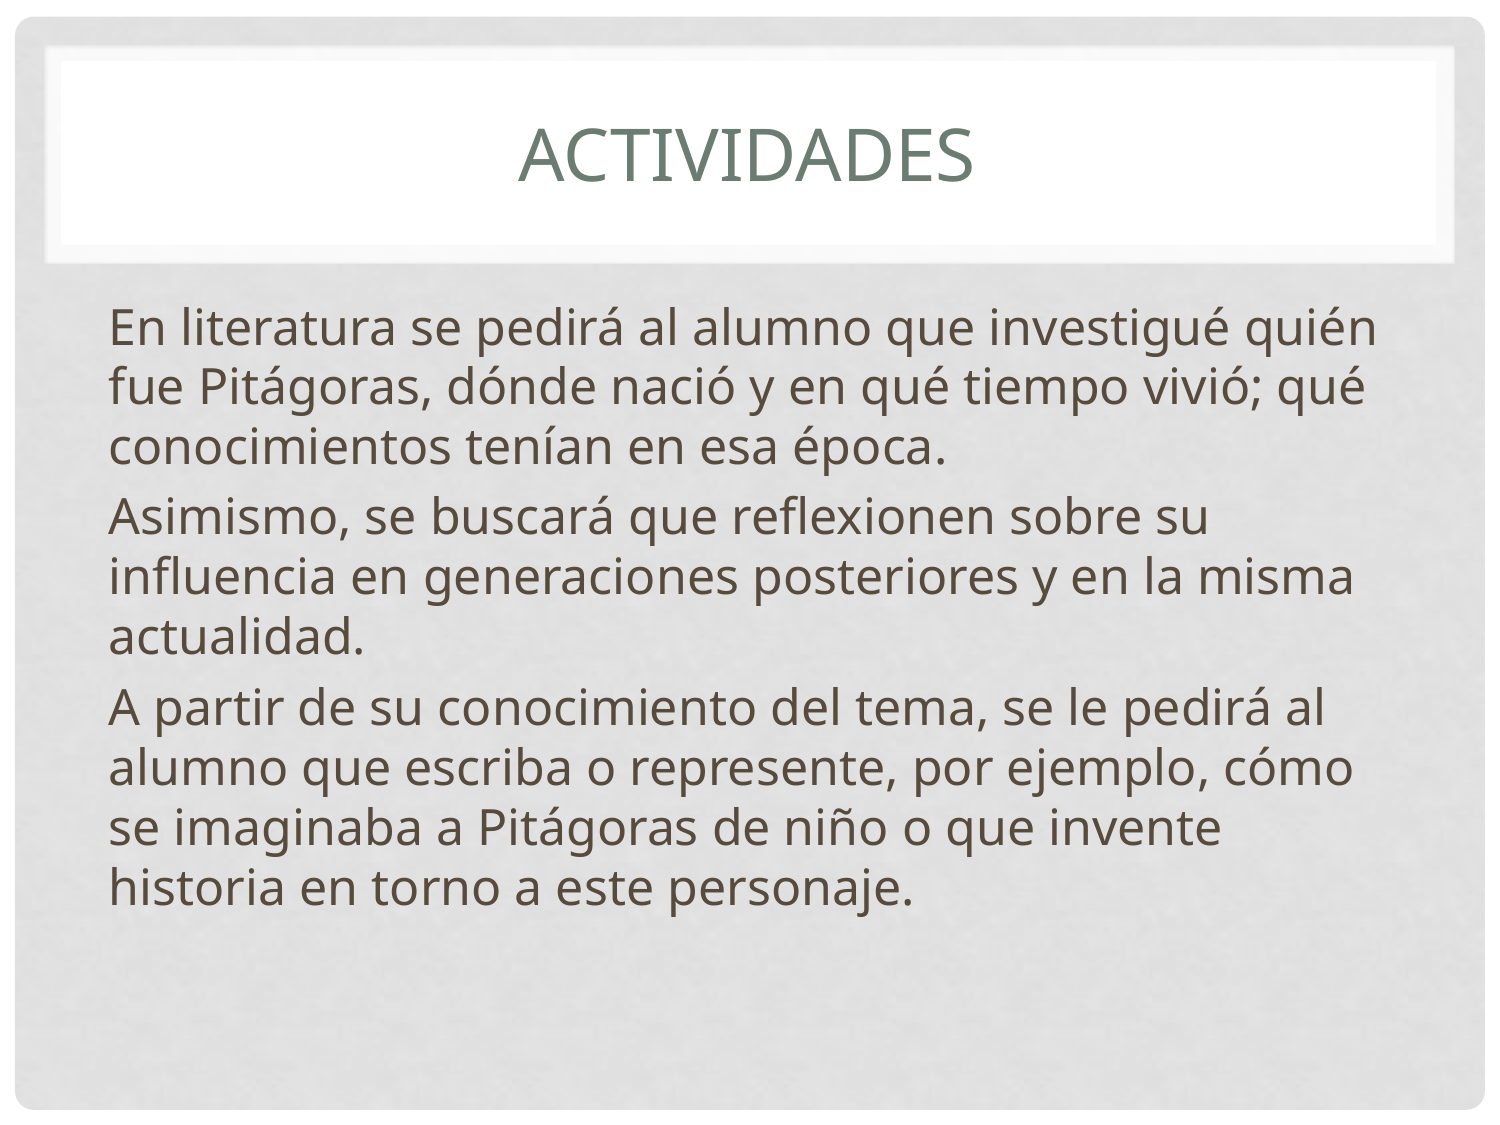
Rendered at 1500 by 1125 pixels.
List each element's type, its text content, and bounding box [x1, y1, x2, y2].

list En literatura se pedirá al alumno que investigué quién fue Pitágoras, dónde nació y en qué tiempo vivió; qué conocimientos tenían en esa época. Asimismo, se buscará que reflexionen sobre su influencia en generaciones posteriores y en la misma actualidad. A partir de su conocimiento del tema, se le pedirá al alumno que escriba o represente, por ejemplo, cómo se imaginaba a Pitágoras de niño o que invente historia en torno a este personaje. [75, 287, 1425, 1065]
title actividades [69, 66, 1425, 238]
